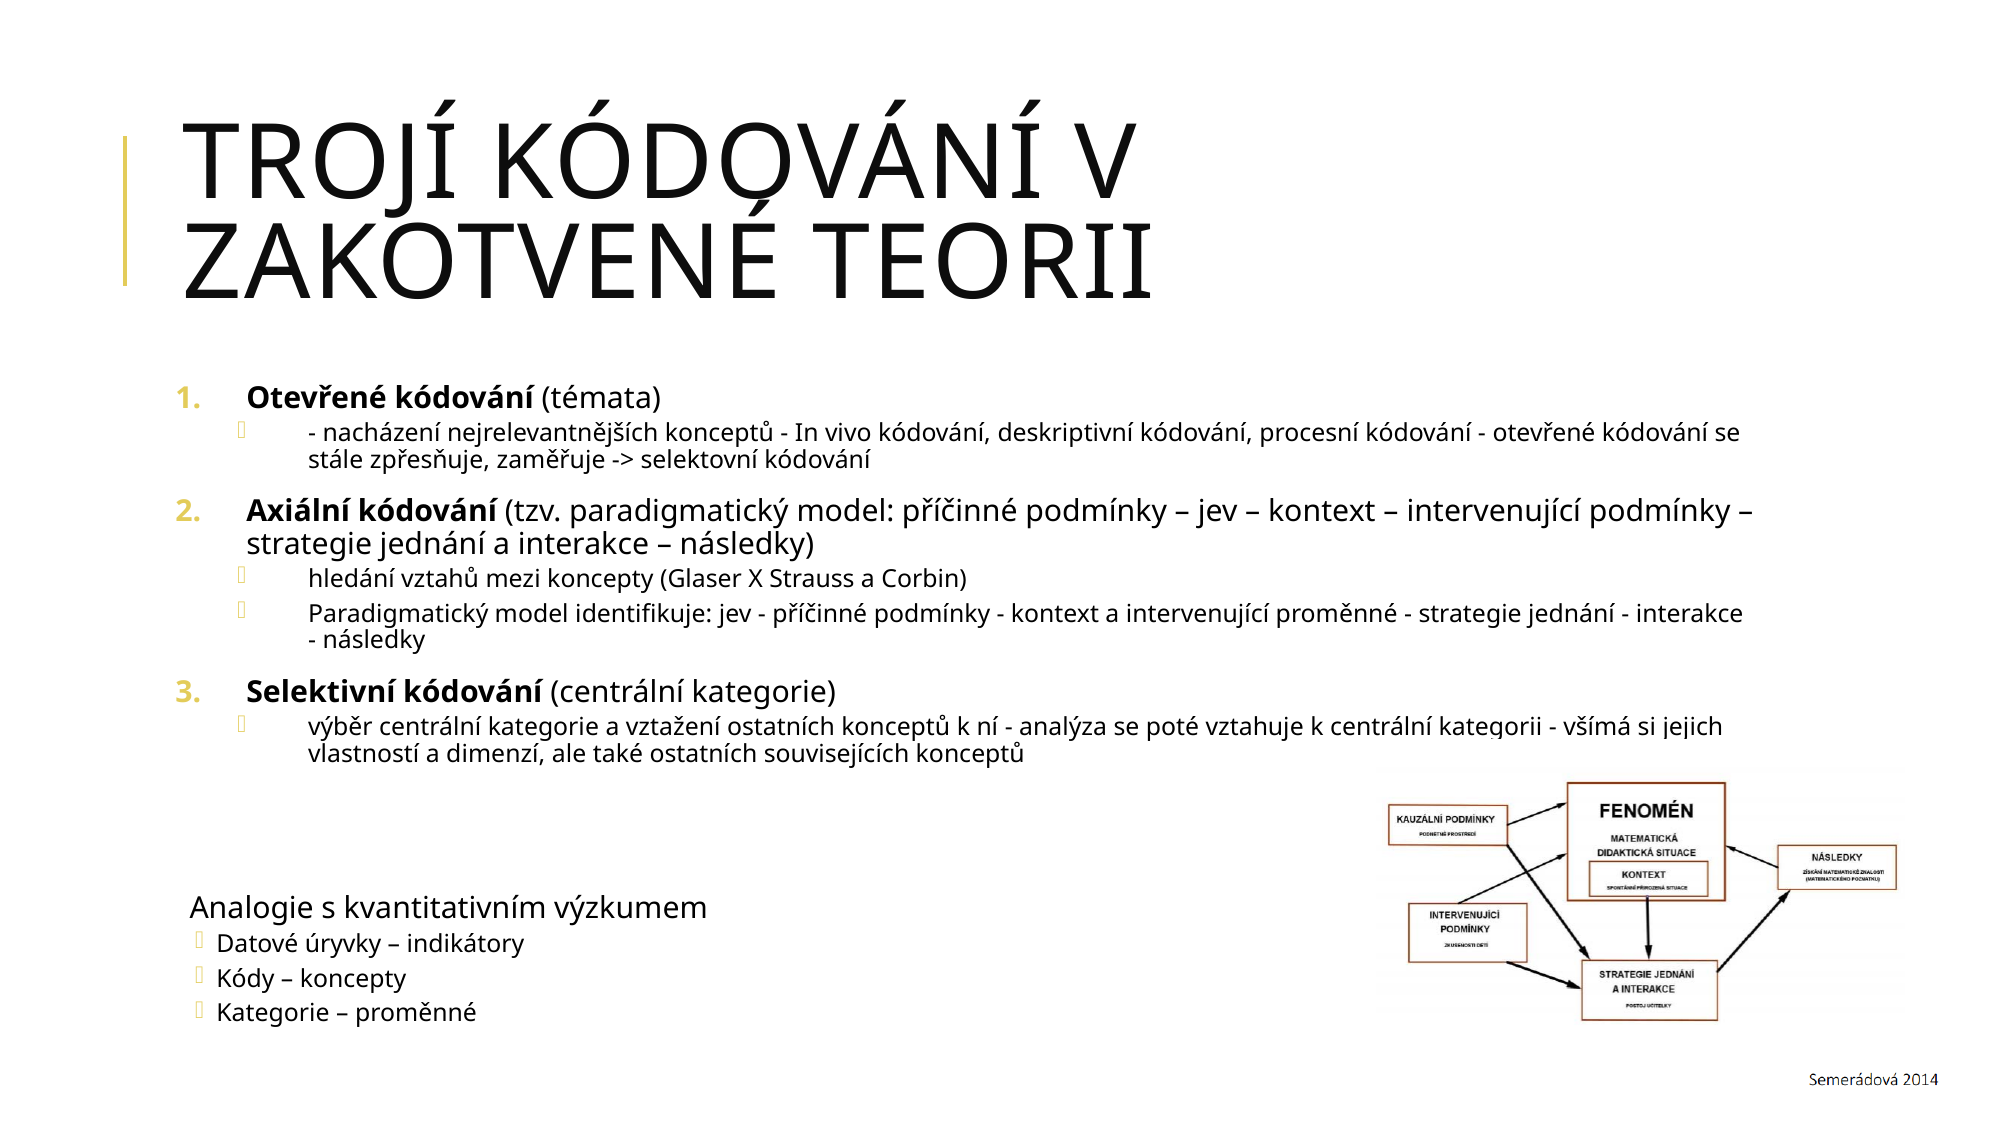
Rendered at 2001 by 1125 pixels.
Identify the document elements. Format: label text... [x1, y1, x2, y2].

list Otevřené kódování (témata) - nacházení nejrelevantnějších konceptů - In vivo kódování, deskriptivní kódování, procesní kódování - otevřené kódování se stále zpřesňuje, zaměřuje -> selektovní kódování Axiální kódování (tzv. paradigmatický model: příčinné podmínky – jev – kontext – intervenující podmínky – strategie jednání a interakce – následky) hledání vztahů mezi koncepty (Glaser X Strauss a Corbin) Paradigmatický model identifikuje: jev - příčinné podmínky - kontext a intervenující proměnné - strategie jednání - interakce - následky Selektivní kódování (centrální kategorie) výběr centrální kategorie a vztažení ostatních konceptů k ní - analýza se poté vztahuje k centrální kategorii - všímá si jejich vlastností a dimenzí, ale také ostatních souvisejících konceptů Analogie s kvantitativním výzkumem Datové úryvky – indikátory Kódy – koncepty Kategorie – proměnné [168, 375, 1763, 1035]
title Trojí kódování v zakotvené teorii [168, 96, 1763, 342]
picture [1344, 739, 1953, 1101]
